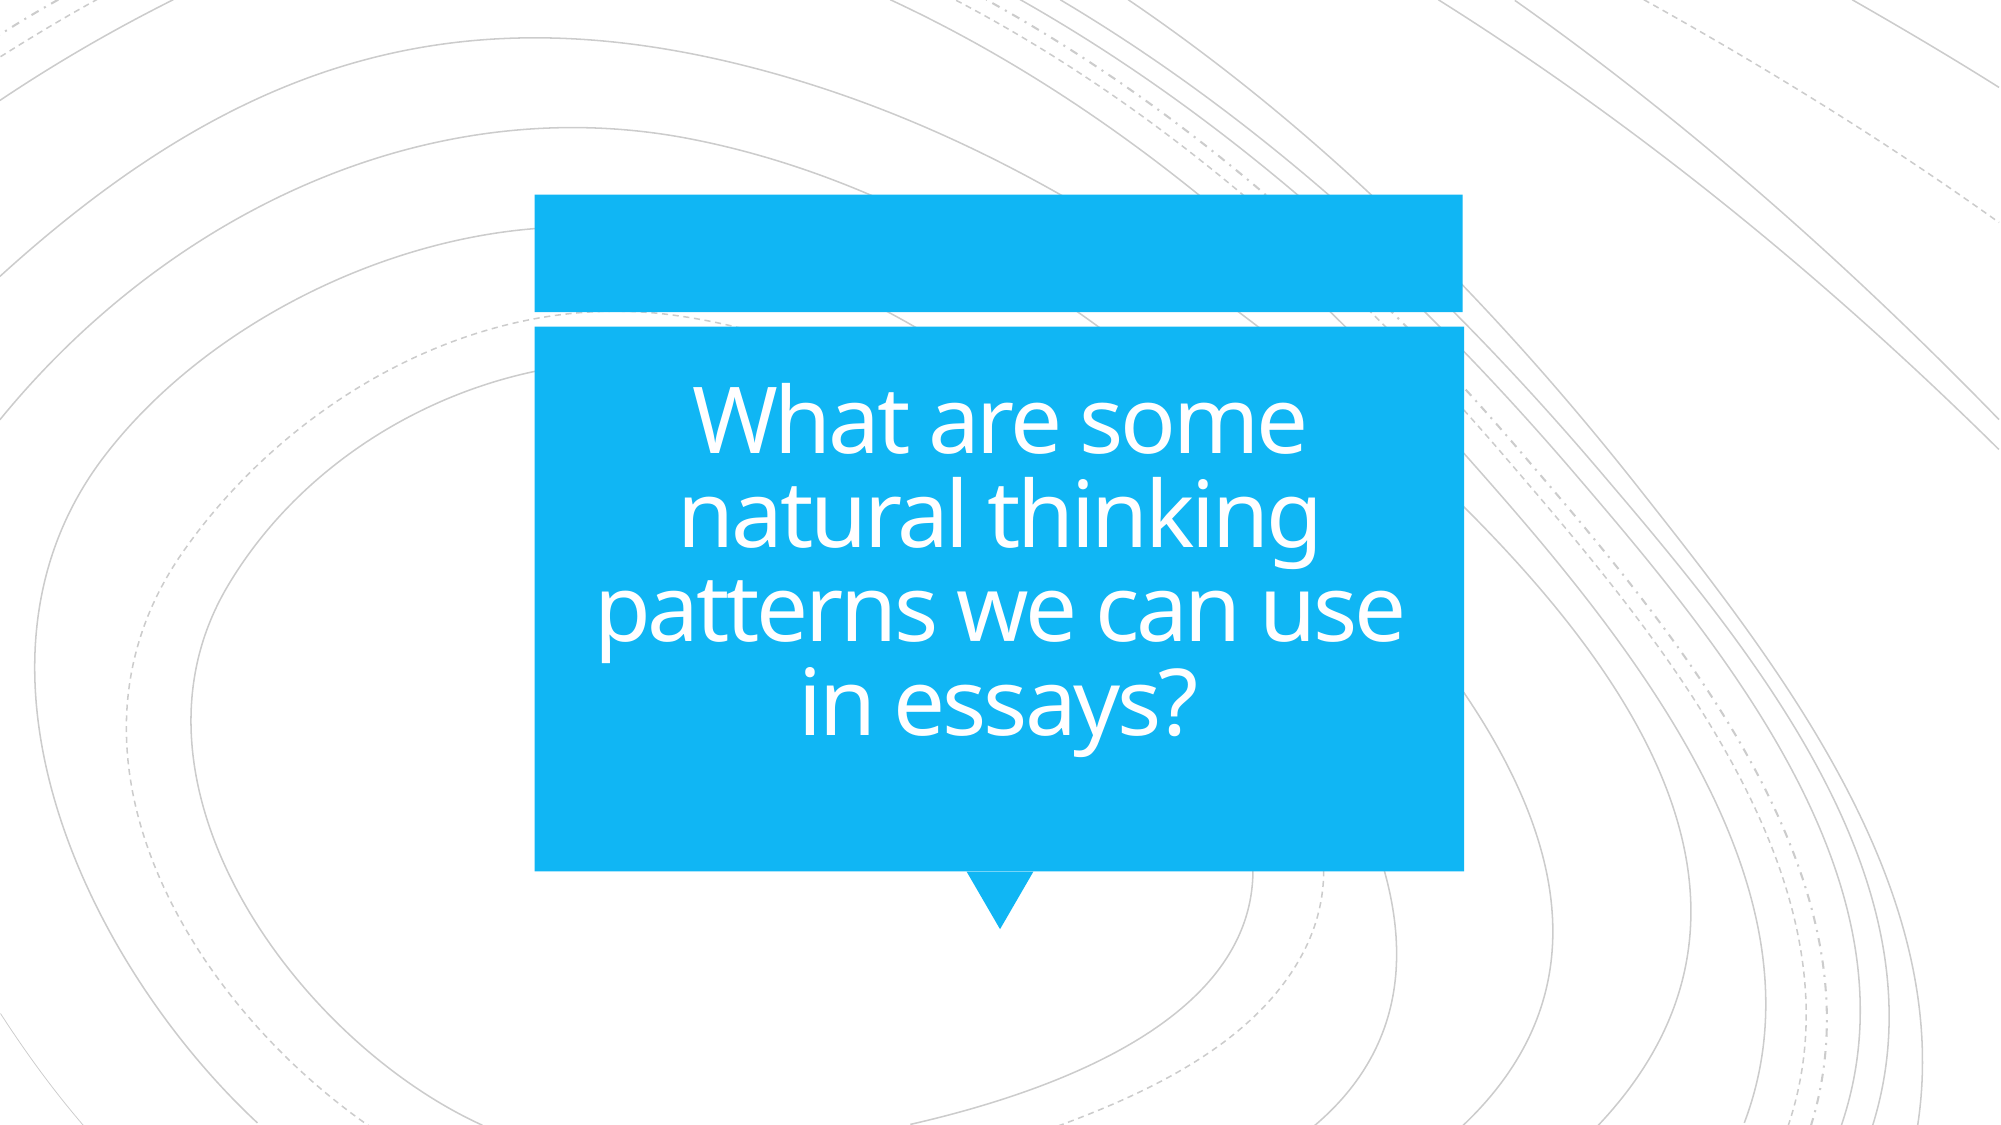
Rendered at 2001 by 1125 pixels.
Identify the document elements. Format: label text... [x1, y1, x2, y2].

title What are some natural thinking patterns we can use in essays? [548, 340, 1450, 755]
